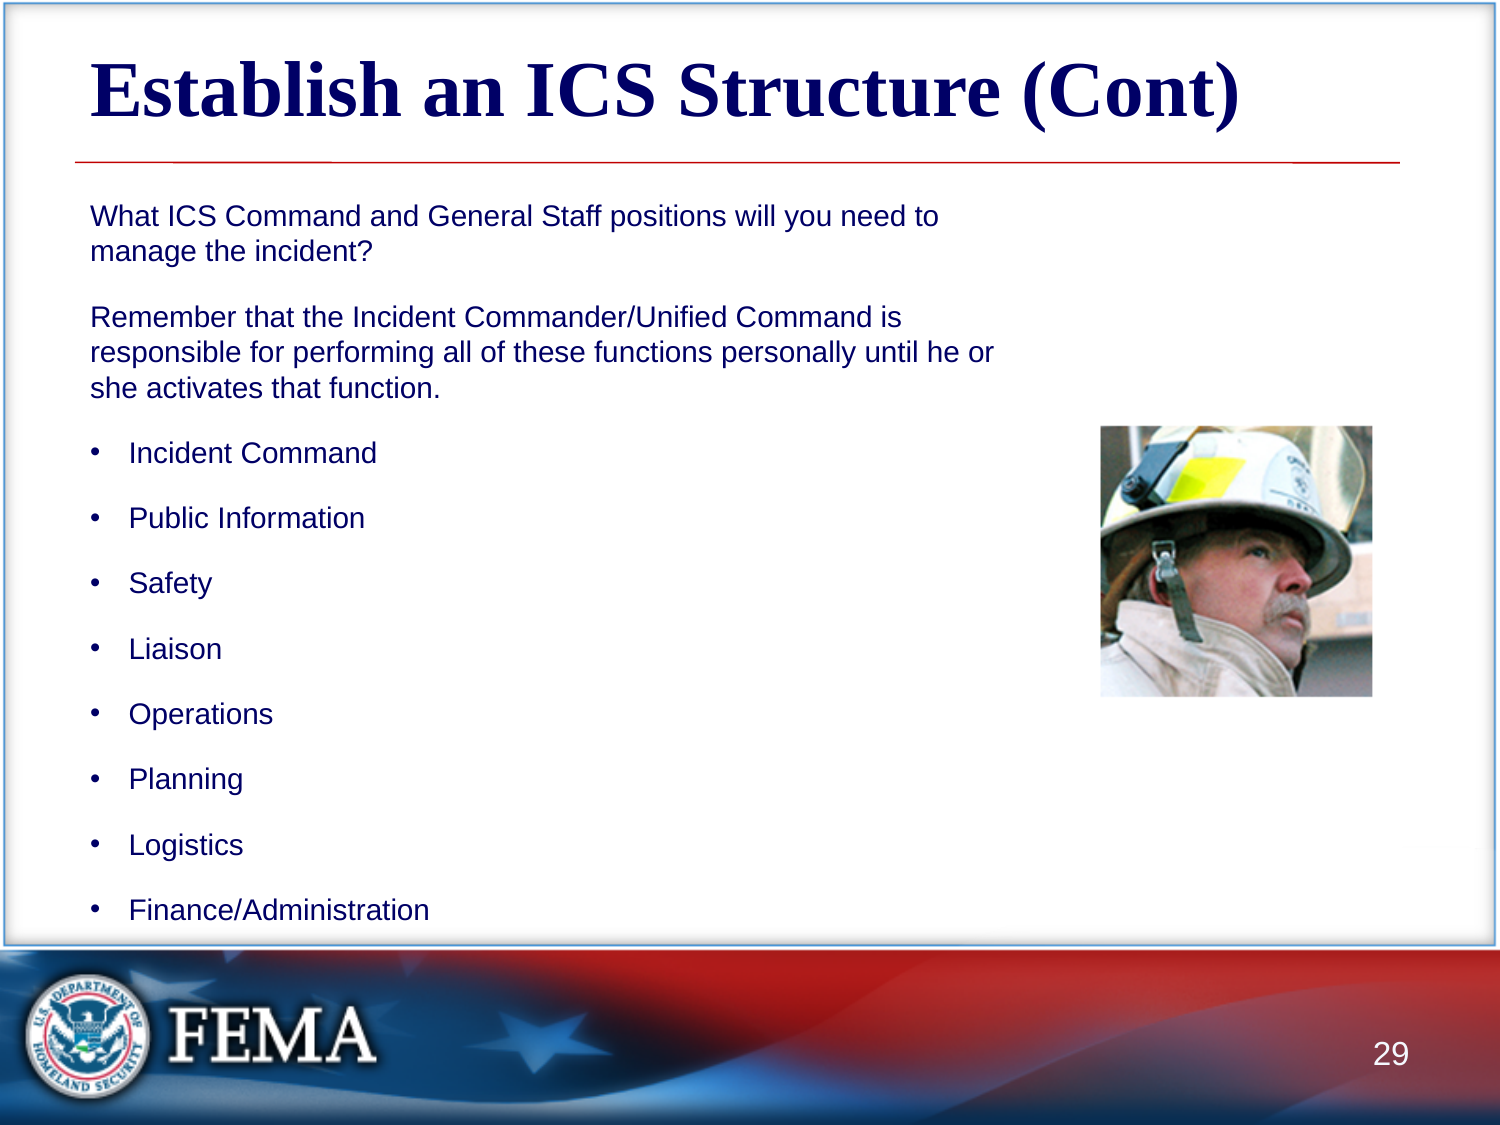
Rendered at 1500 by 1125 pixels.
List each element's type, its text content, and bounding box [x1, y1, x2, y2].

title Establish an ICS Structure (Cont) [75, 32, 1425, 138]
picture [0, 0, 1500, 1125]
list What ICS Command and General Staff positions will you need to manage the incident? Remember that the Incident Commander/Unified Command is responsible for performing all of these functions personally until he or she activates that function. Incident Command Public Information Safety Liaison Operations Planning Logistics Finance/Administration [75, 189, 1050, 936]
slide_number 29 [1074, 1024, 1425, 1103]
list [1093, 419, 1382, 705]
